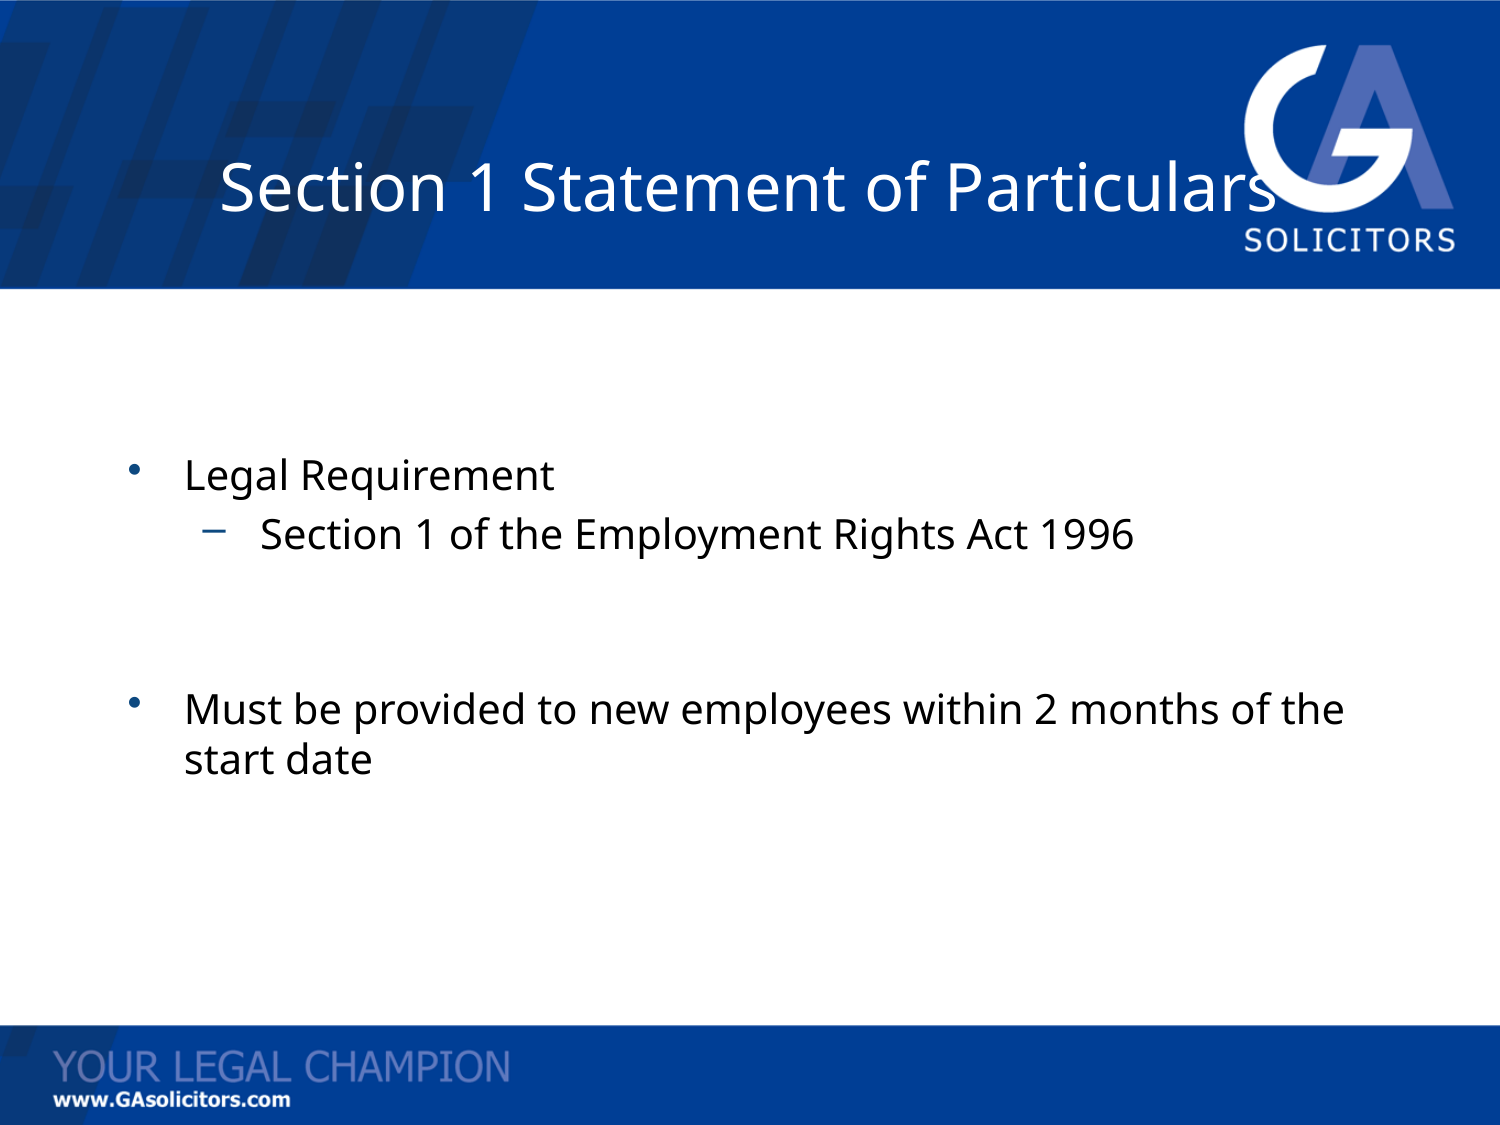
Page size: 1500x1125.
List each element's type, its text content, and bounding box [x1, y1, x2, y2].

picture [0, 0, 1500, 1125]
list Legal Requirement Section 1 of the Employment Rights Act 1996 Must be provided to new employees within 2 months of the start date [112, 324, 1388, 1001]
title Section 1 Statement of Particulars [112, 137, 1388, 276]
